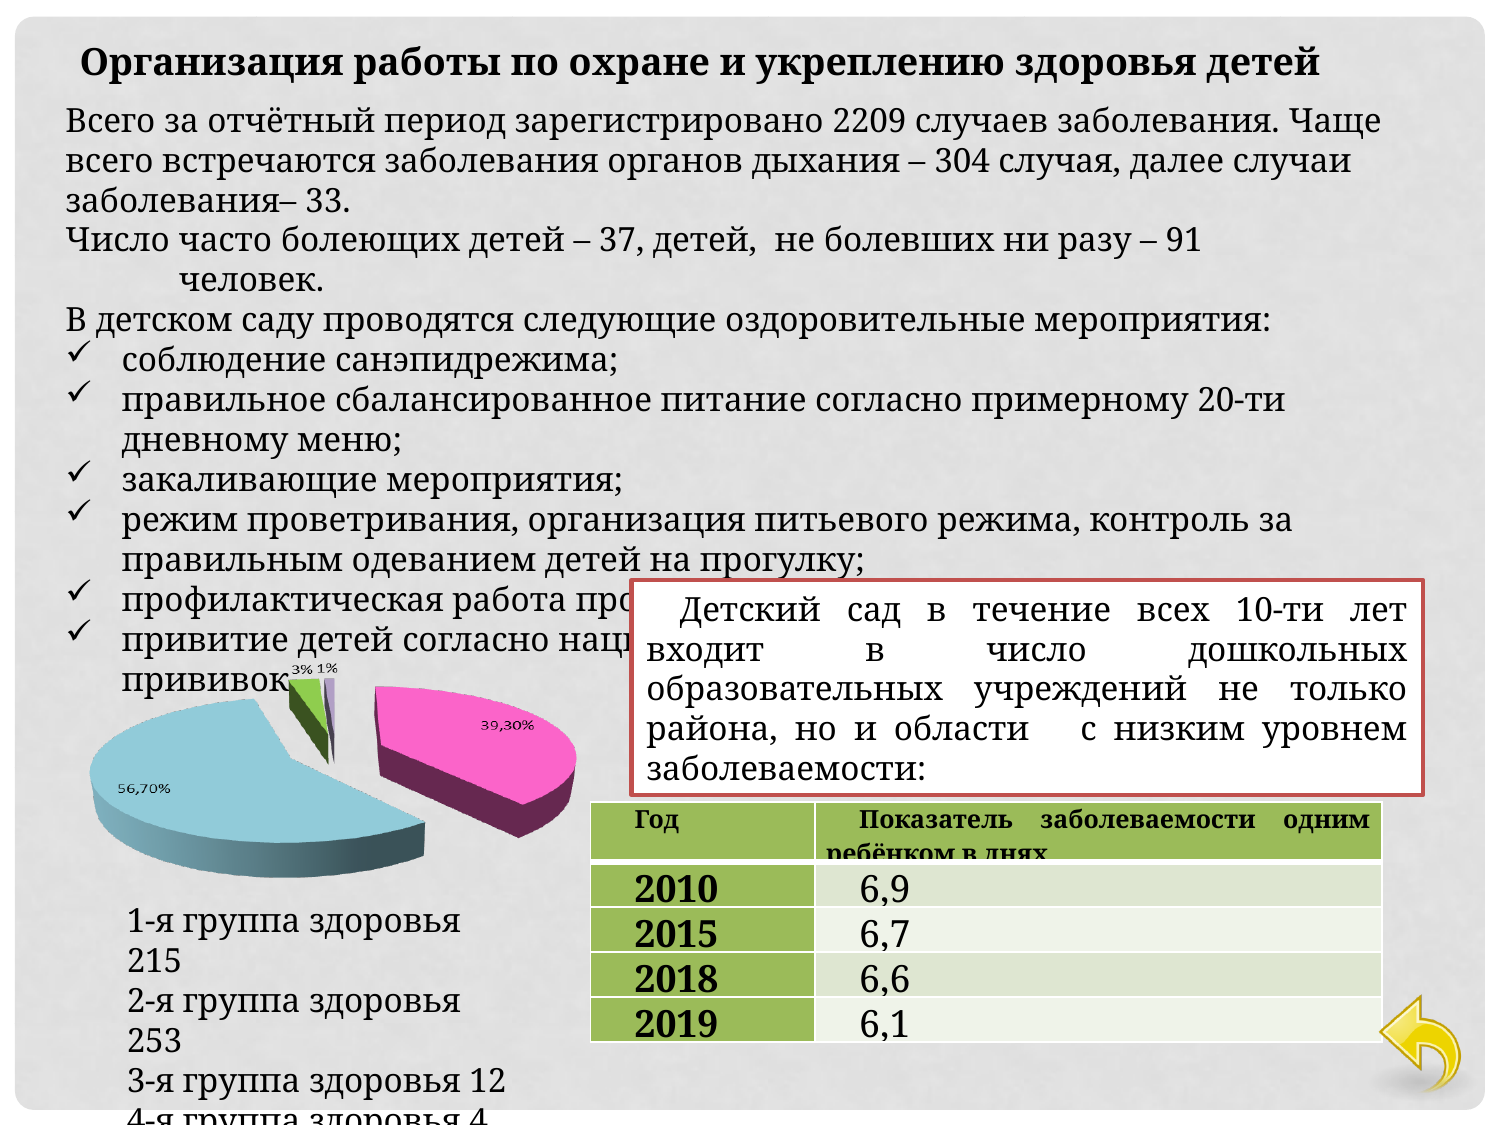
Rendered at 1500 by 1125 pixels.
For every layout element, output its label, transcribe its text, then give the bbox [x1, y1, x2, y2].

table_cell 2010 [591, 865, 814, 906]
table_header Год [615, 803, 814, 859]
text_box Организация работы по охране и укреплению здоровья детей [64, 30, 1424, 91]
text_box Всего за отчётный период зарегистрировано 2209 случаев заболевания. Чаще всего встречаются заболевания органов дыхания – 304 случая, далее случаи заболевания– 33. Число часто болеющих детей – 37, детей, не болевших ни разу – 91 человек. В детском саду проводятся следующие оздоровительные мероприятия: соблюдение санэпидрежима; правильное сбалансированное питание согласно примерному 20-ти дневному меню; закаливающие мероприятия; режим проветривания, организация питьевого режима, контроль за правильным одеванием детей на прогулку; профилактическая работа против вирусных и простудных заболеваний; привитие детей согласно национального календаря профилактических прививок. [50, 91, 1468, 706]
table_cell 6,1 [816, 998, 1366, 1041]
picture [82, 653, 615, 890]
table_header Показатель заболеваемости одним ребёнком в днях [816, 803, 1381, 859]
table_cell 2019 [591, 998, 814, 1041]
table_cell 6,6 [816, 953, 1381, 996]
table_cell 6,7 [816, 908, 1381, 951]
text_box 1-я группа здоровья 215 2-я группа здоровья 253 3-я группа здоровья 12 4-я группа здоровья 4 [112, 891, 527, 1125]
table_cell 2018 [591, 953, 814, 996]
picture [1366, 989, 1481, 1104]
table_cell 6,9 [816, 865, 1381, 906]
table_cell 2015 [591, 908, 814, 951]
text_box Детский сад в течение всех 10-ти лет входит в число дошкольных образовательных учреждений не только района, но и области с низким уровнем заболеваемости: [629, 578, 1425, 797]
